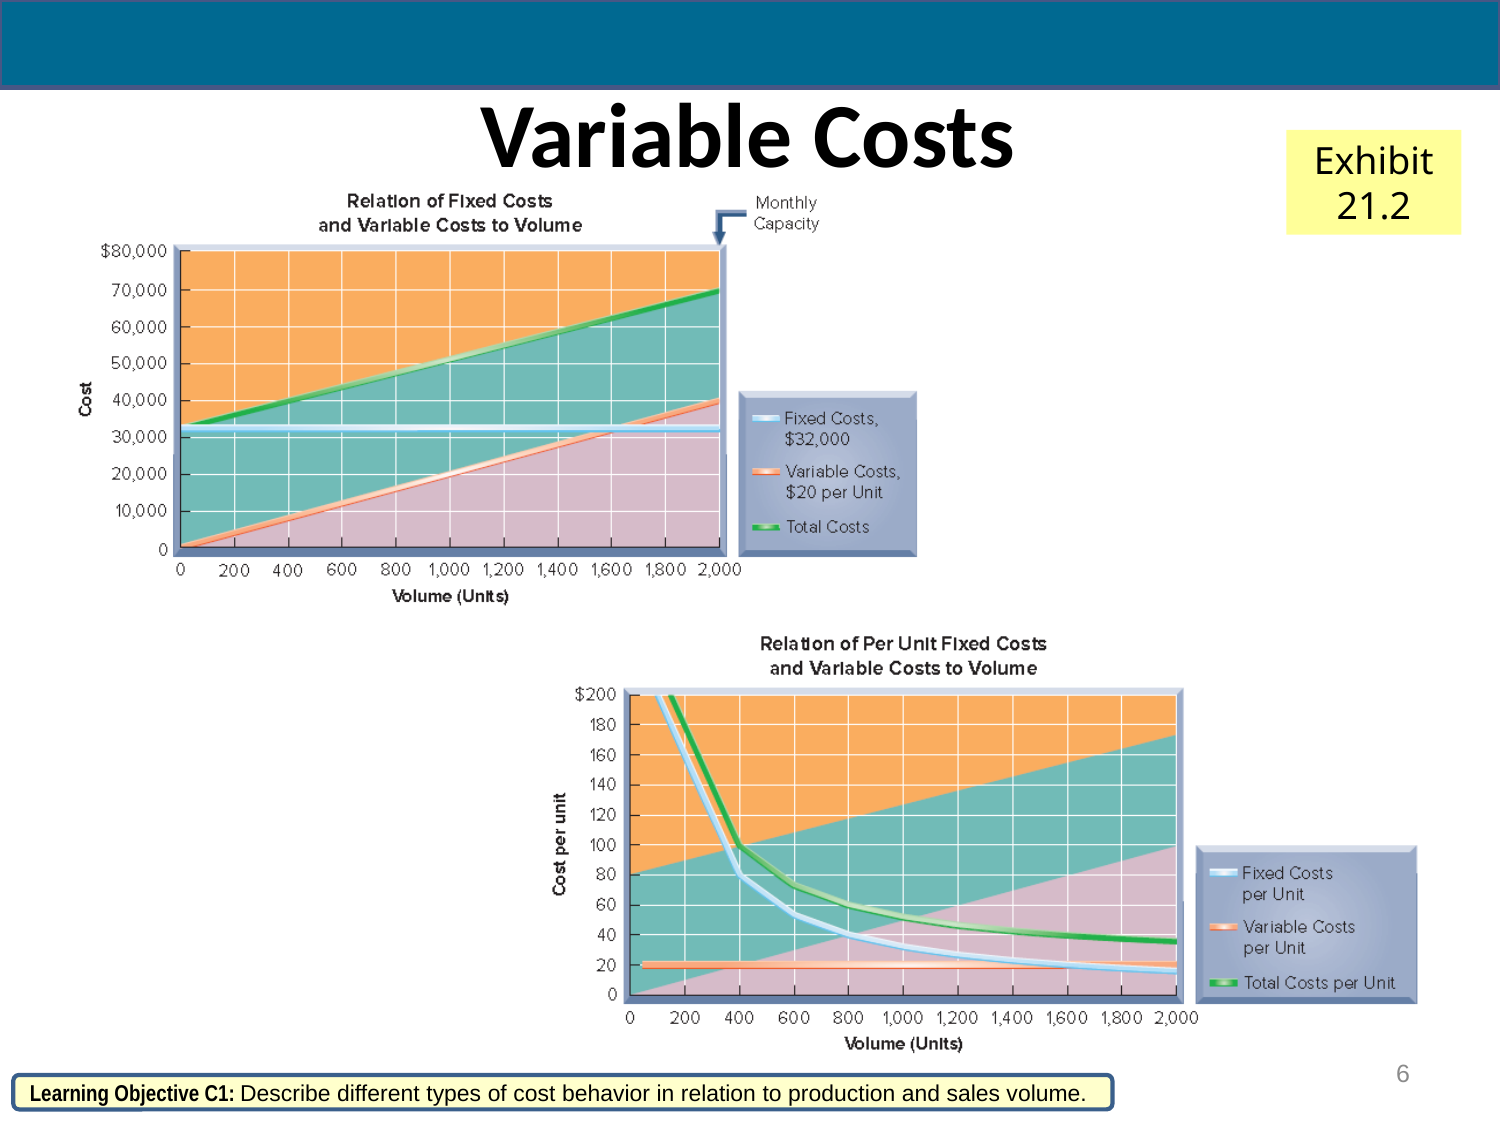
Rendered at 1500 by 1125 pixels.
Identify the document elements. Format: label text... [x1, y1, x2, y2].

text_box Learning Objective C1: Describe different types of cost behavior in relation to production and sales volume. [13, 1074, 1113, 1110]
text_box [0, 0, 1500, 88]
text_box Exhibit 21.2 [1286, 129, 1462, 235]
picture [43, 181, 940, 610]
title Variable Costs [72, 88, 1424, 176]
slide_number 6 [1074, 1066, 1425, 1103]
picture [541, 626, 1428, 1060]
